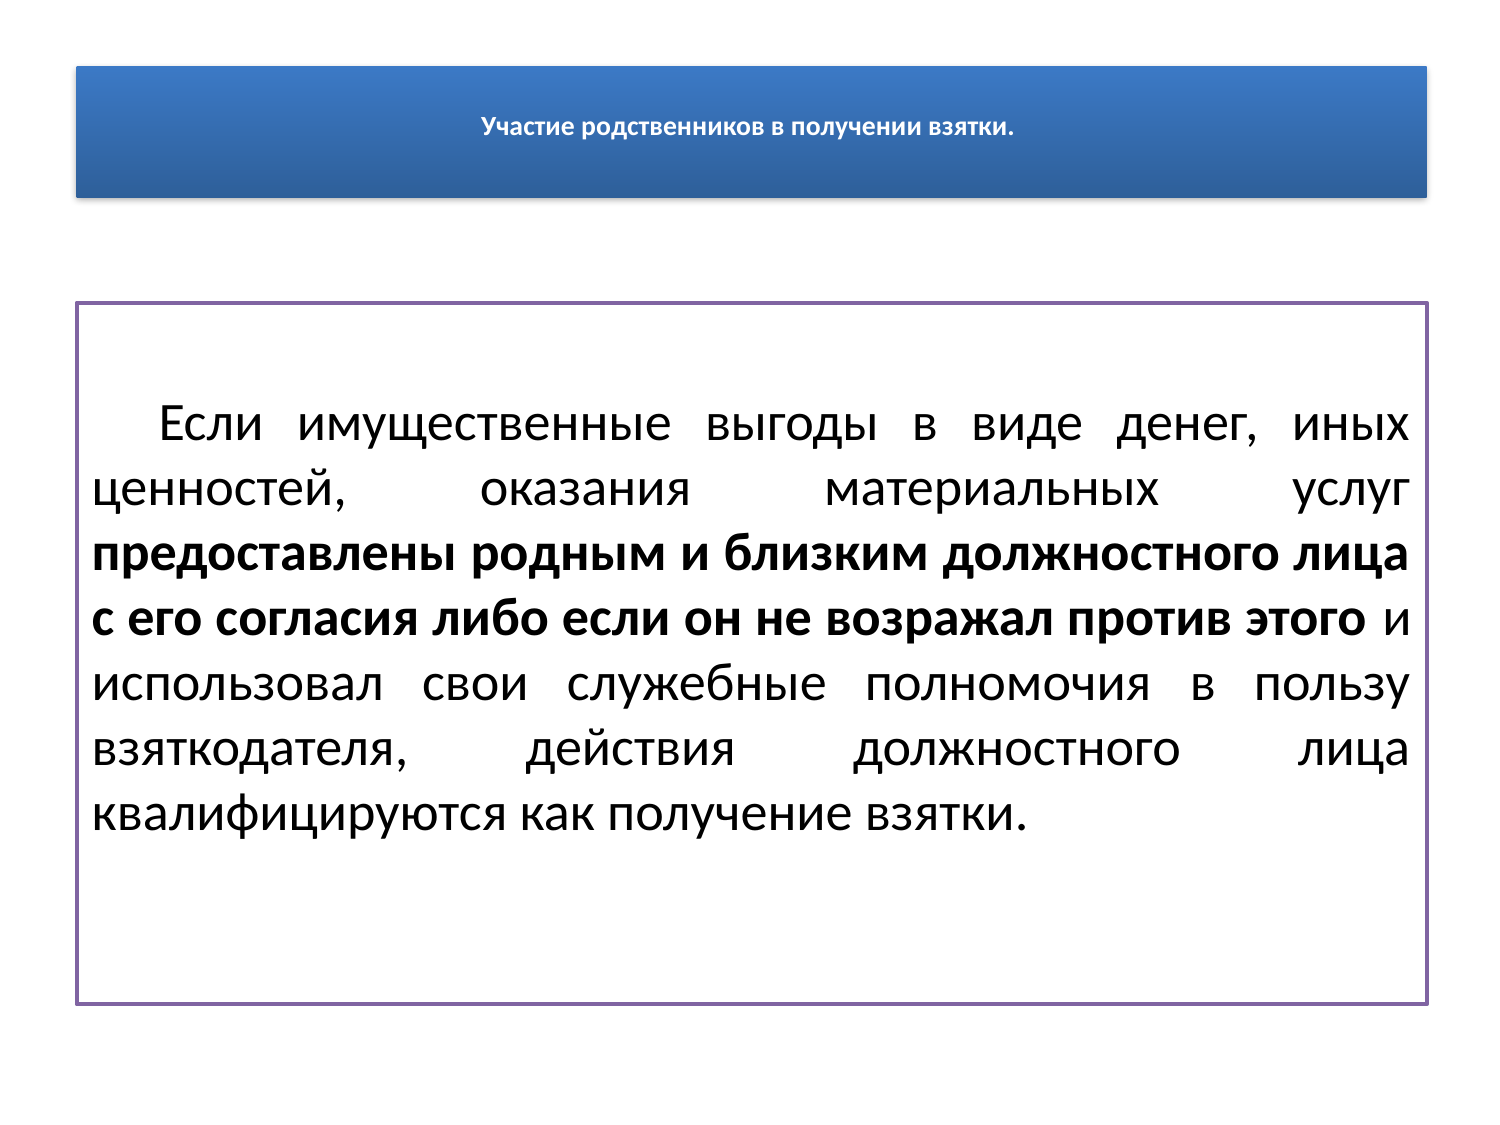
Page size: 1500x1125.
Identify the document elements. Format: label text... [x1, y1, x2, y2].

title Участие родственников в получении взятки. [76, 66, 1427, 198]
list Если имущественные выгоды в виде денег, иных ценностей, оказания материальных услуг предоставлены родным и близким должностного лица с его согласия либо если он не возражал против этого и использовал свои служебные полномочия в пользу взяткодателя, действия должностного лица квалифицируются как получение взятки. [75, 301, 1429, 1006]
